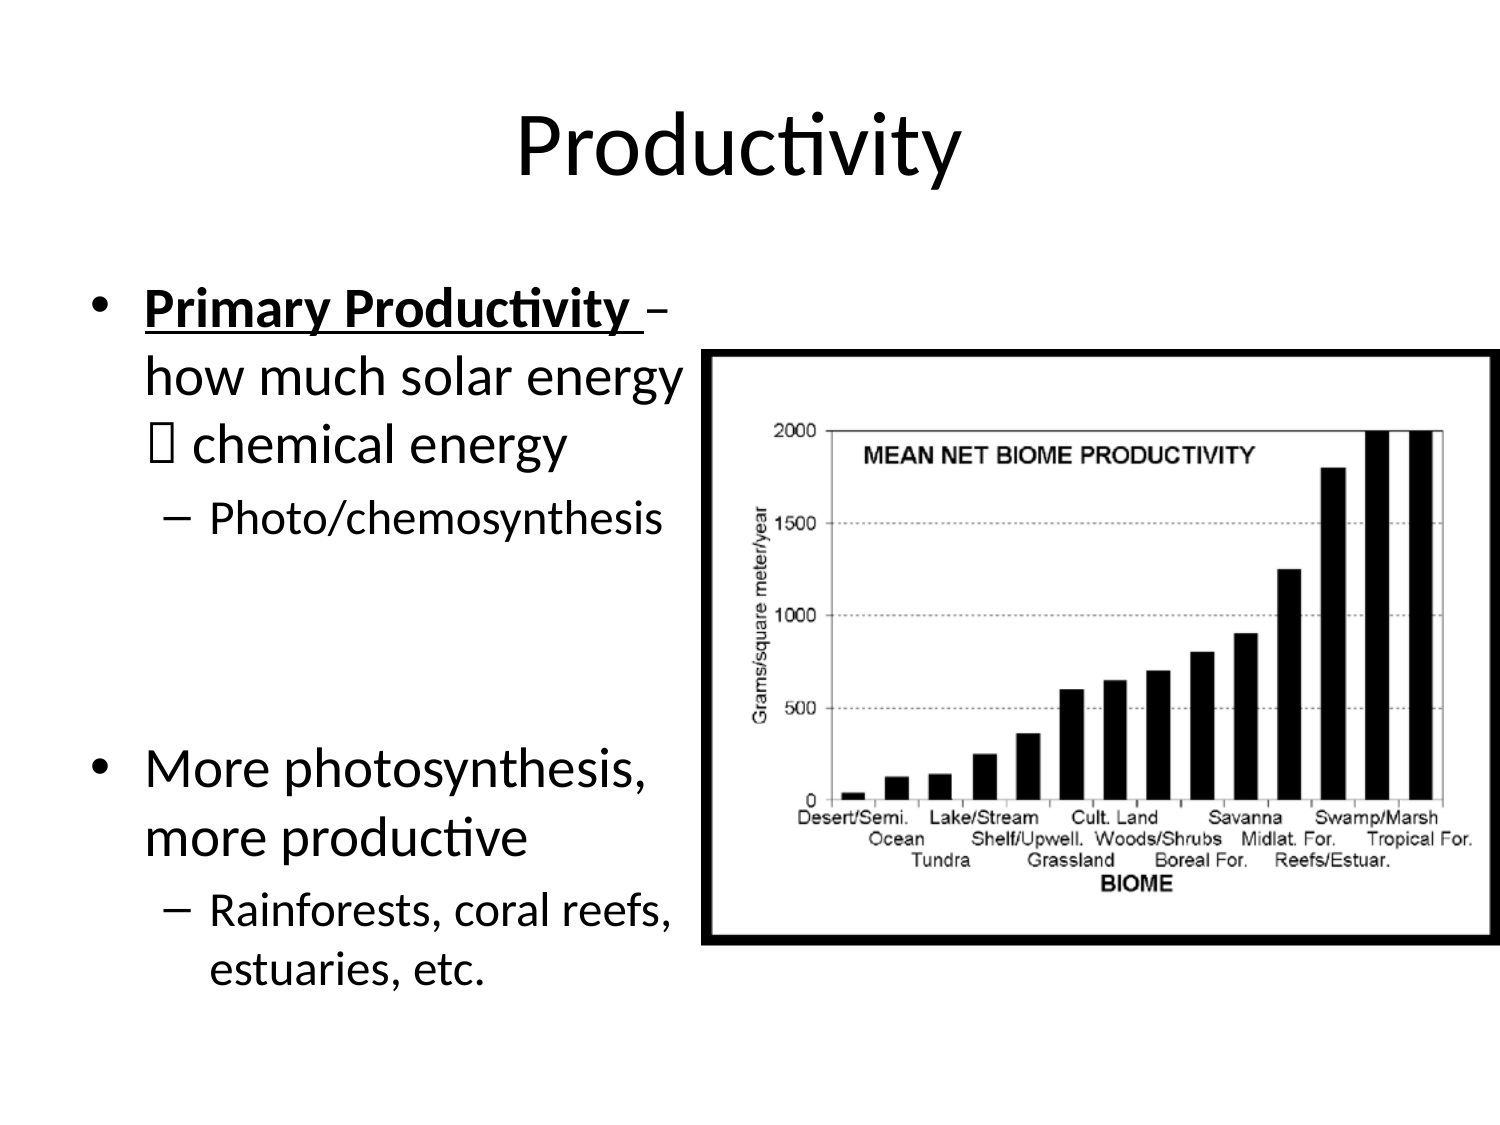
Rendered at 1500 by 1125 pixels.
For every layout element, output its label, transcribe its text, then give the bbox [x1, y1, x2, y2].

list Primary Productivity – how much solar energy  chemical energy Photo/chemosynthesis More photosynthesis, more productive Rainforests, coral reefs, estuaries, etc. [75, 262, 738, 1005]
picture [701, 349, 1500, 948]
title Productivity [75, 45, 1425, 233]
